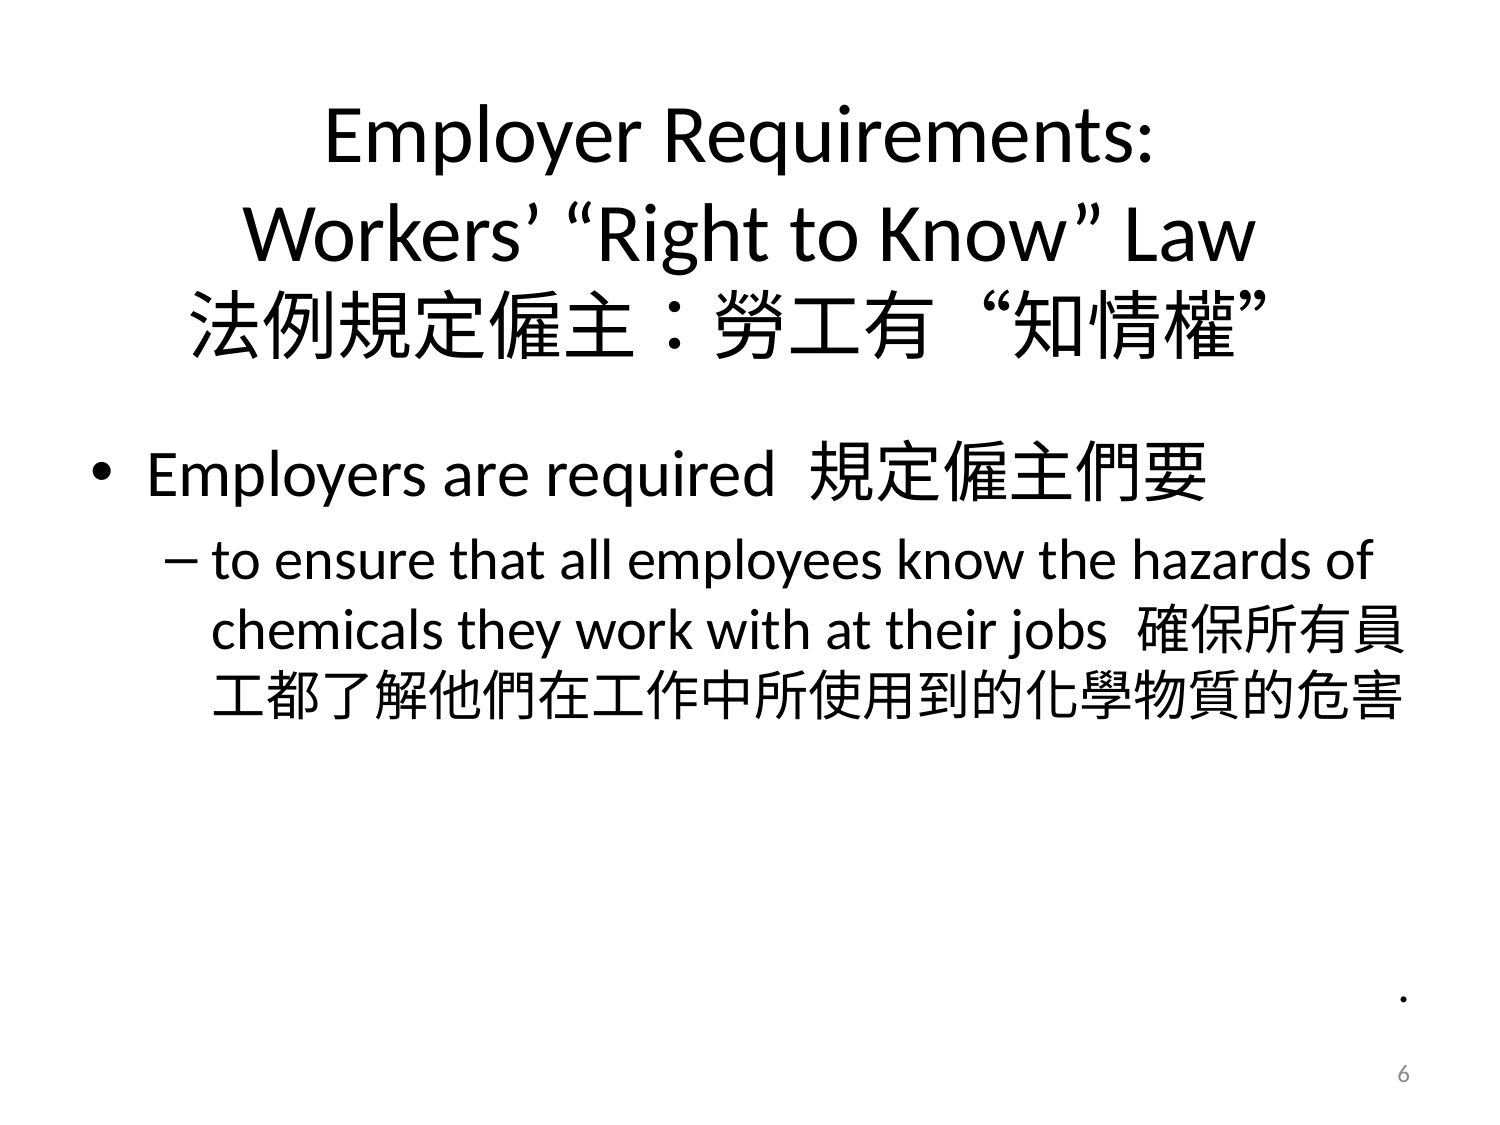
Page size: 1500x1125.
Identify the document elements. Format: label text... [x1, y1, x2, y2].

slide_number 6 [1074, 1042, 1425, 1103]
title Employer Requirements: Workers’ “Right to Know” Law 法例規定僱主：勞工有“知情權” [75, 66, 1425, 381]
list Employers are required 規定僱主們要 to ensure that all employees know the hazards of chemicals they work with at their jobs 確保所有員工都了解他們在工作中所使用到的化學物質的危害 . [75, 422, 1425, 1059]
